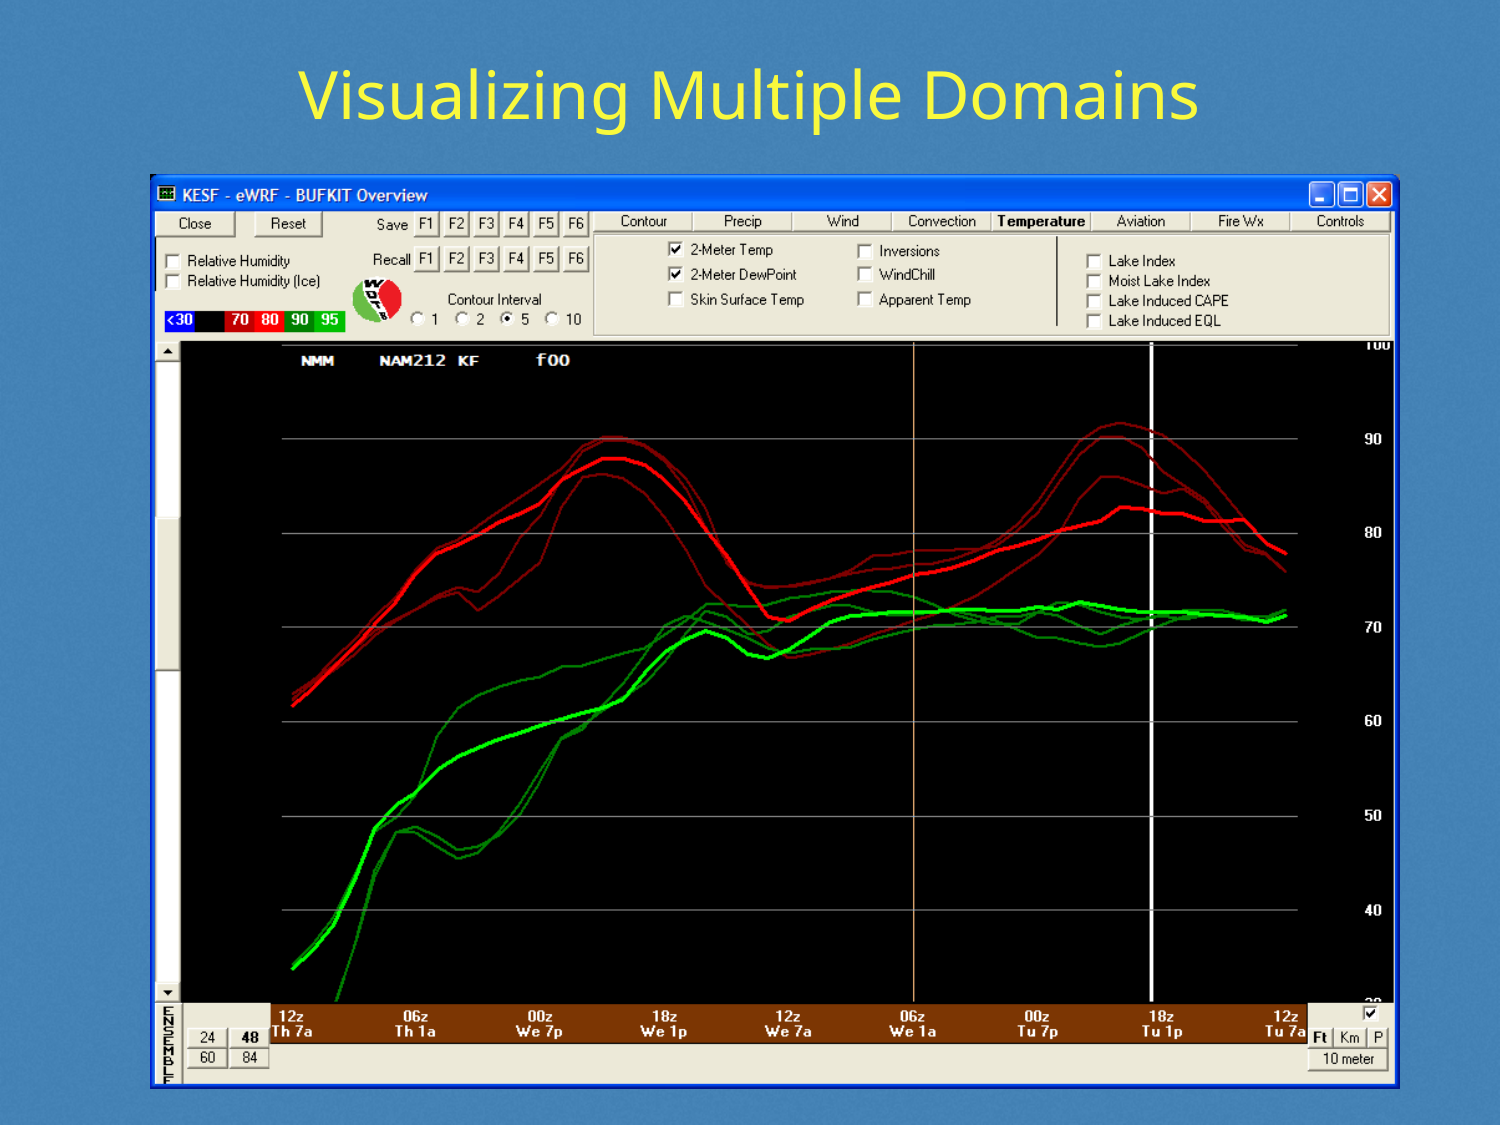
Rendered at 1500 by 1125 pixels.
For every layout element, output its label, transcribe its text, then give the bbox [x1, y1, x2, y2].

picture [0, 0, 1500, 1125]
title Visualizing Multiple Domains [75, 45, 1425, 196]
